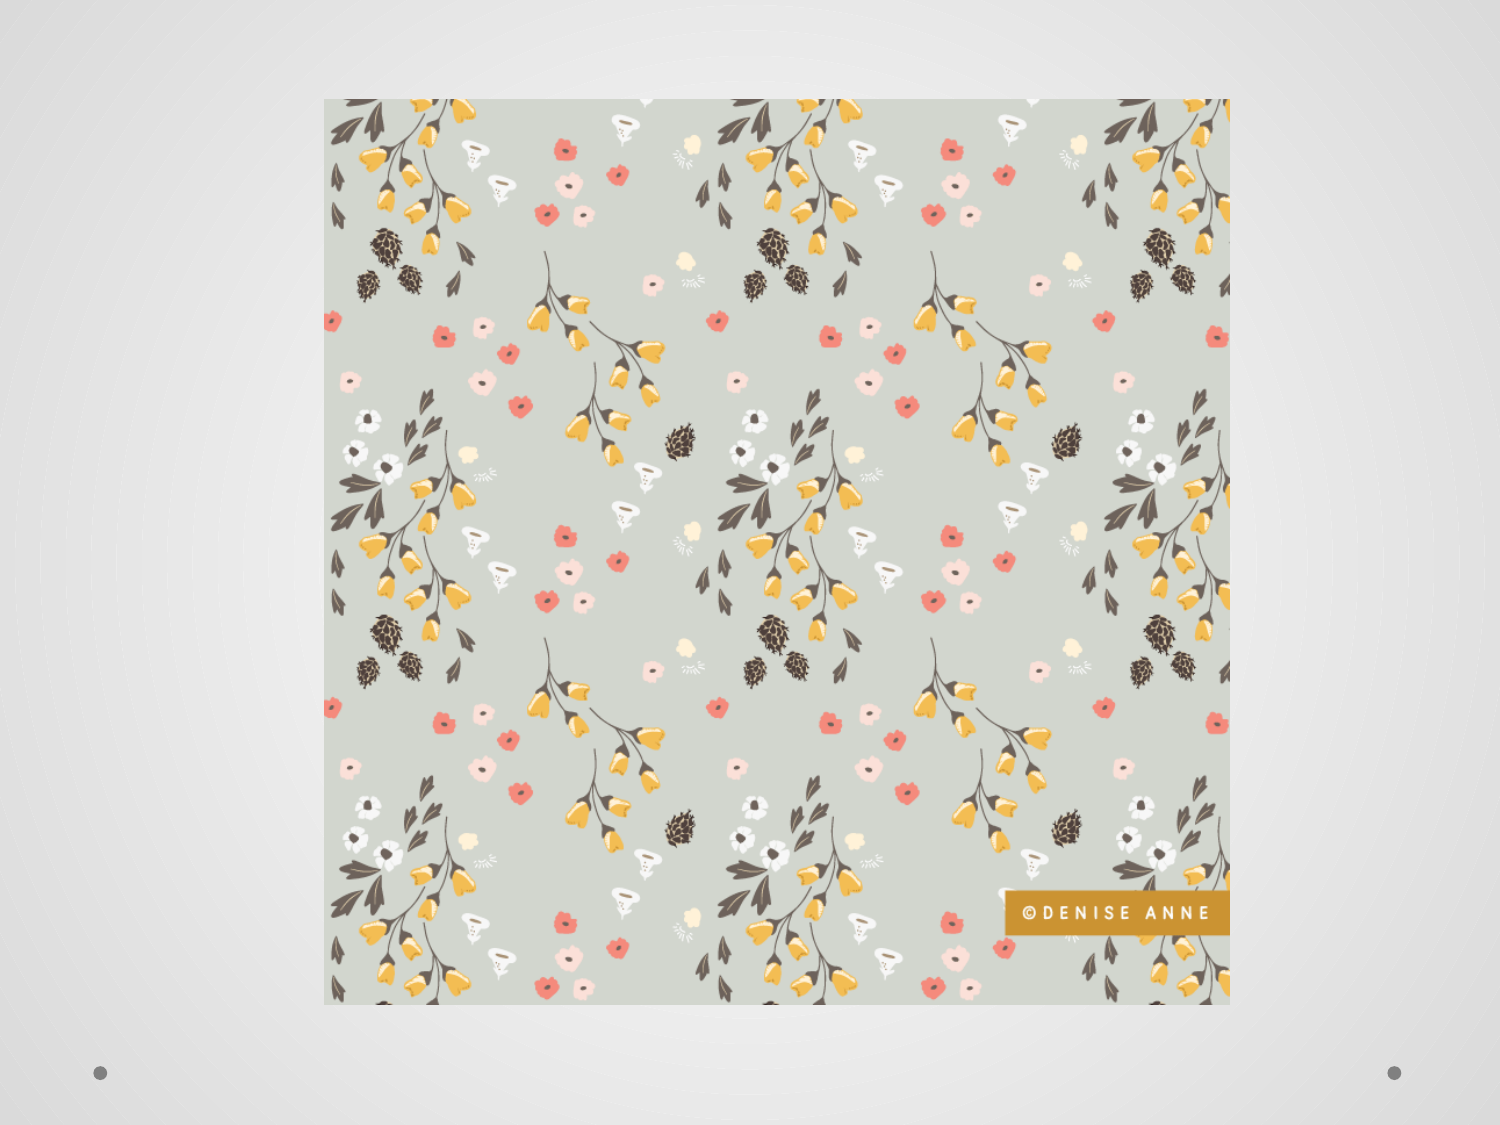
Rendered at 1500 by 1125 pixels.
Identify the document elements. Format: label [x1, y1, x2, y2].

list [324, 99, 1231, 1006]
